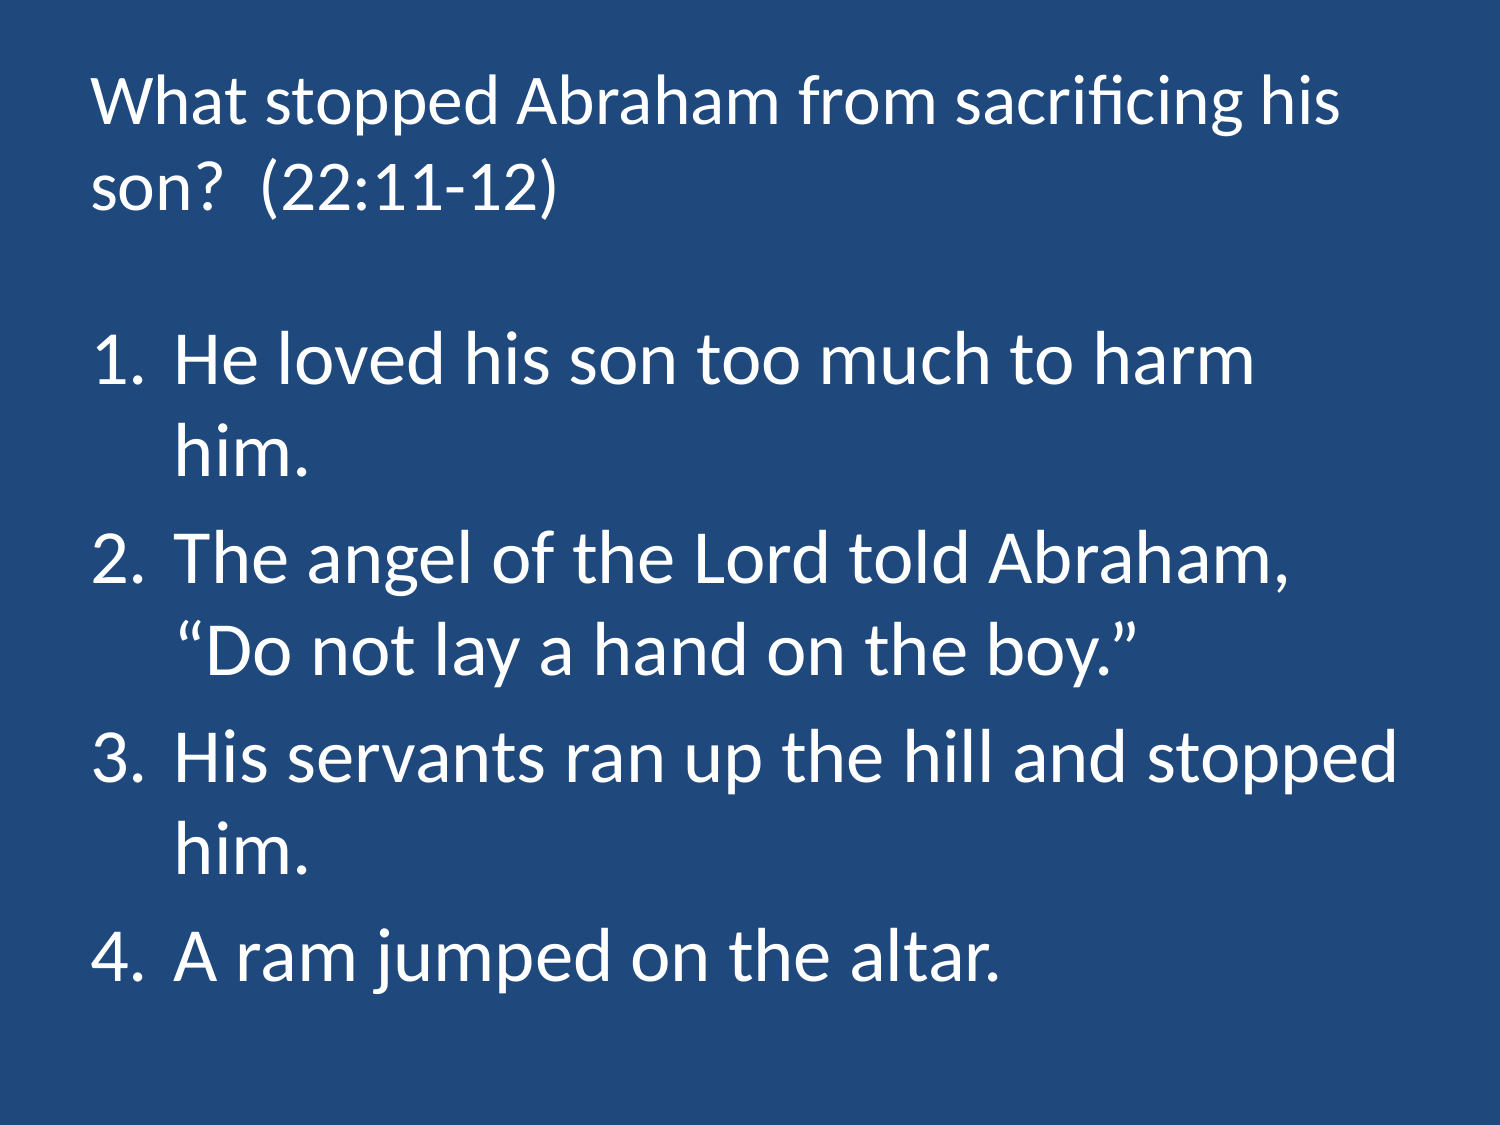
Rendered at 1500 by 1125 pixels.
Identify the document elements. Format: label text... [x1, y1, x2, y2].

list He loved his son too much to harm him. The angel of the Lord told Abraham, “Do not lay a hand on the boy.” His servants ran up the hill and stopped him. A ram jumped on the altar. [75, 299, 1425, 1005]
title What stopped Abraham from sacrificing his son? (22:11-12) [75, 45, 1425, 233]
